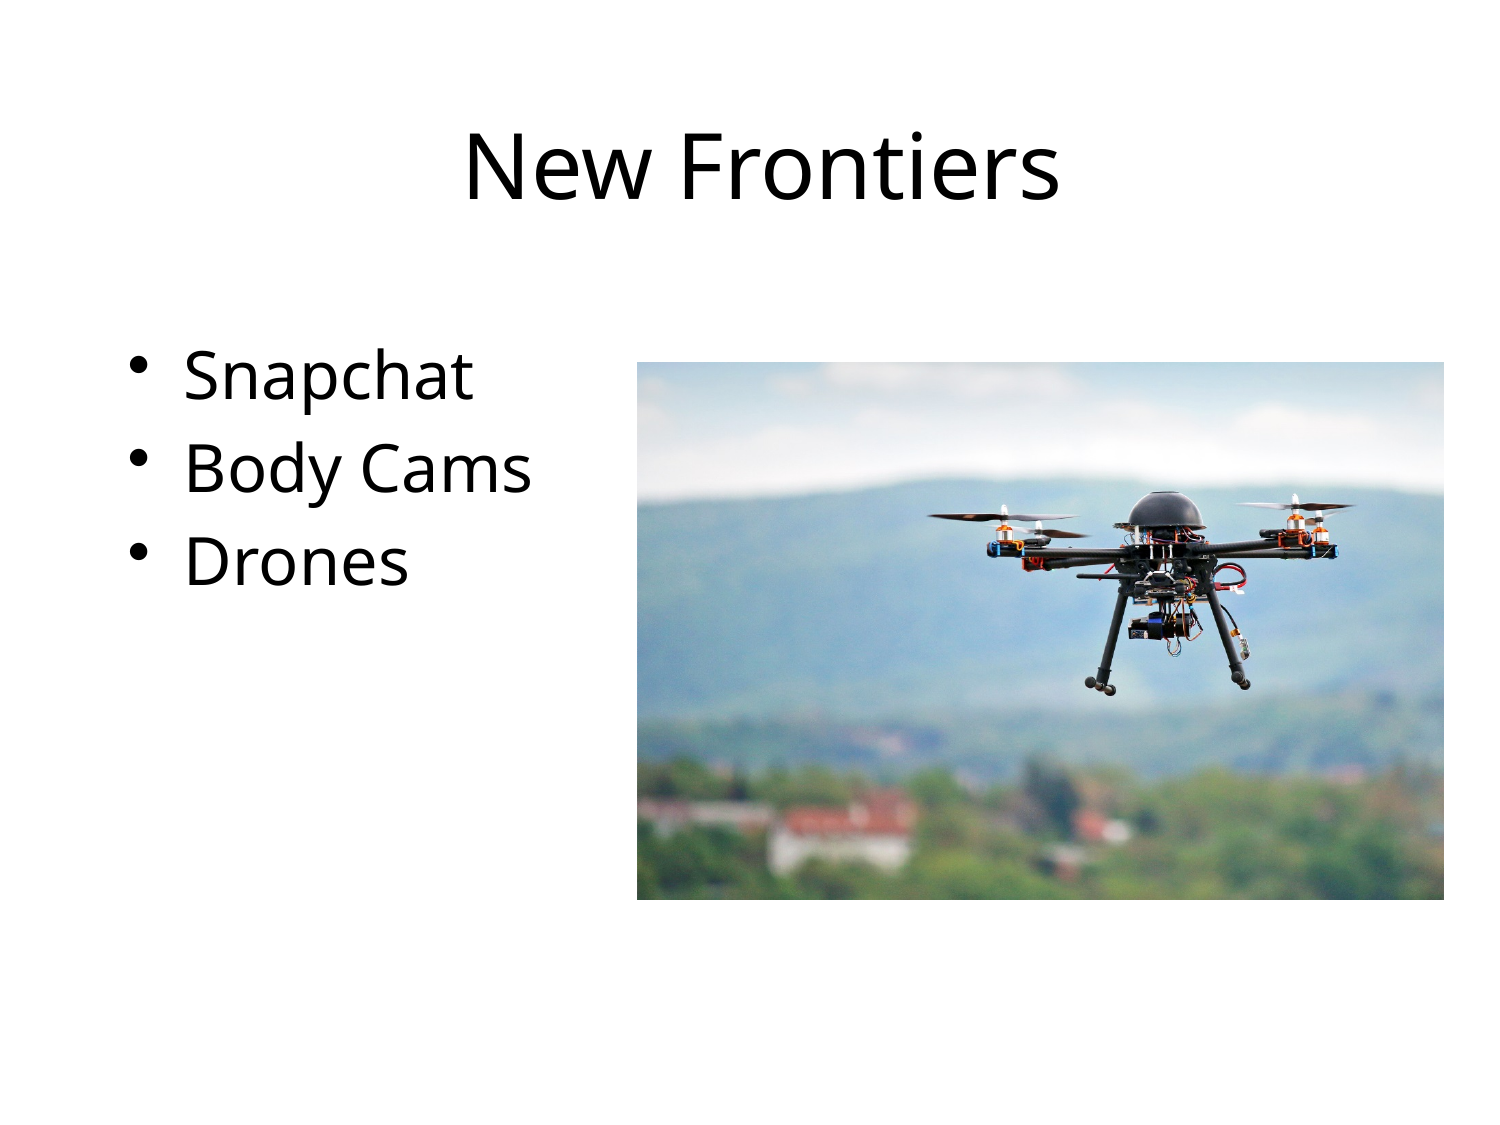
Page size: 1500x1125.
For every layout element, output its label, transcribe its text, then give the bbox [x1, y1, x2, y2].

list Snapchat Body Cams Drones [112, 324, 1500, 1001]
picture [637, 362, 1445, 901]
title New Frontiers [124, 68, 1401, 257]
